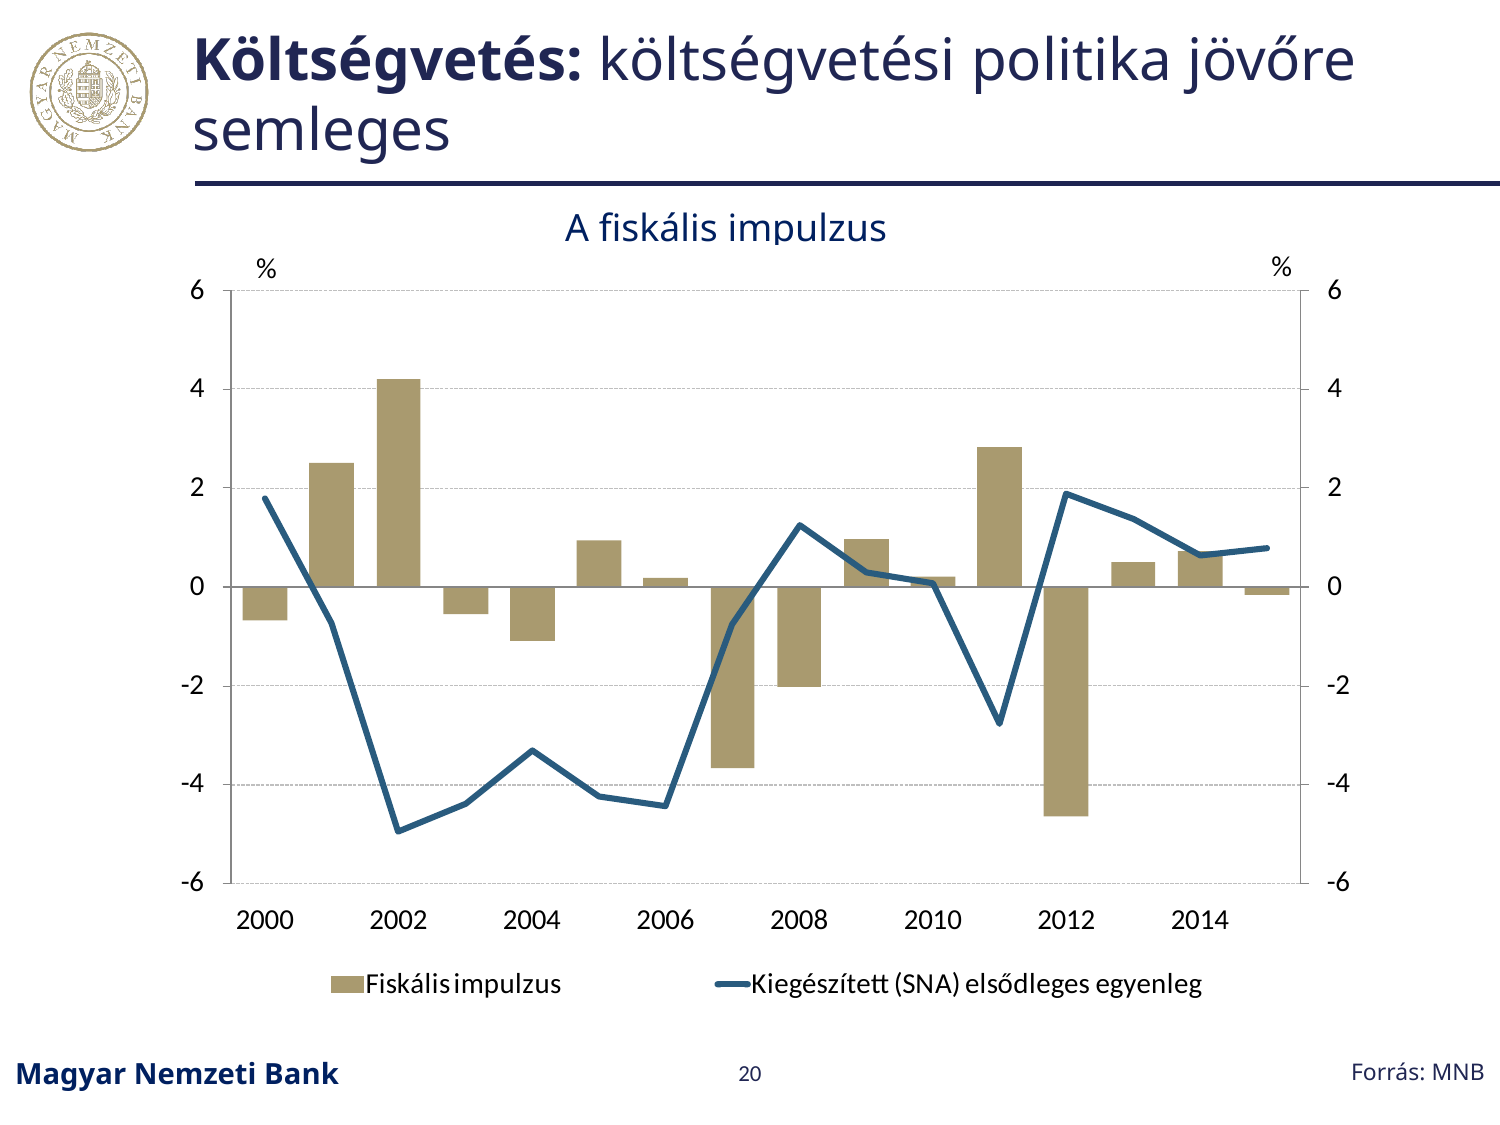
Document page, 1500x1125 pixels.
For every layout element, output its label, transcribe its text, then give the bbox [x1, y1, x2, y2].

picture [17, 21, 161, 165]
footer Magyar Nemzeti Bank [0, 1042, 396, 1103]
slide_number 20 [581, 1042, 919, 1103]
list Forrás: MNB [1221, 1042, 1500, 1103]
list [170, 243, 1354, 1017]
text_box A fiskális impulzus [383, 196, 1069, 241]
title Költségvetés: költségvetési politika jövőre semleges [177, 29, 1406, 155]
